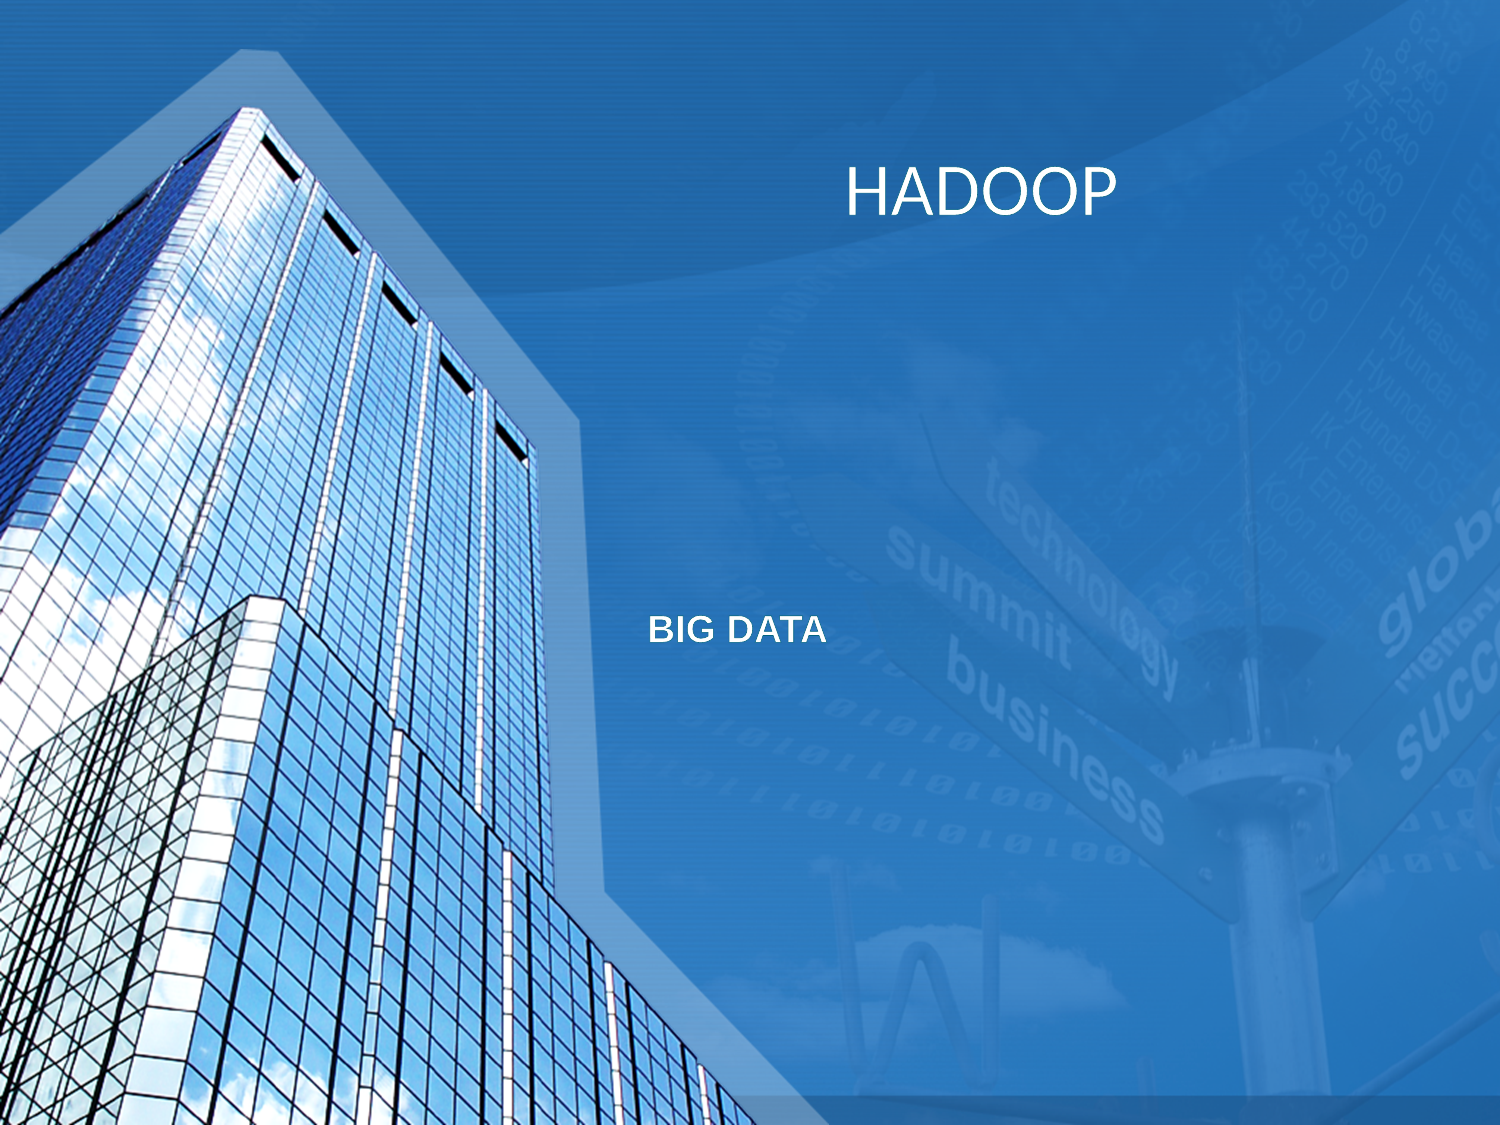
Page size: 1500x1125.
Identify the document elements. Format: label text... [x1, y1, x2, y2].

picture [0, 0, 1500, 1125]
title BIG DATA [137, 549, 1338, 750]
subtitle HADOOP [462, 212, 1500, 338]
